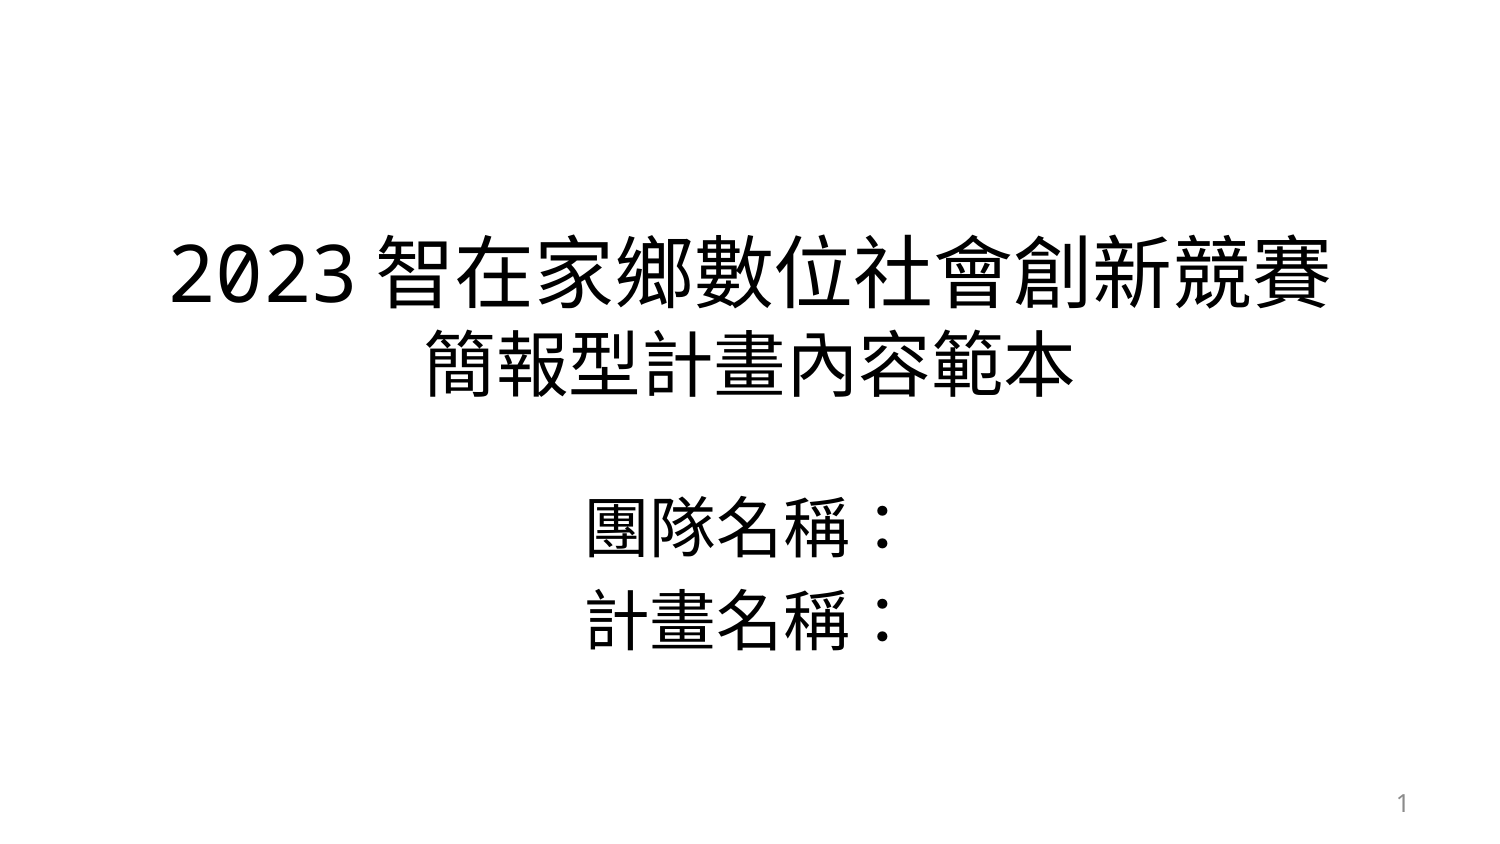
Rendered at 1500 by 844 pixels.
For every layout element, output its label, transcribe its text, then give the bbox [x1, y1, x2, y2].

title 2023智在家鄉數位社會創新競賽 簡報型計畫內容範本 [112, 185, 1388, 443]
subtitle 團隊名稱： 計畫名稱： [225, 478, 1275, 694]
slide_number 1 [1074, 782, 1425, 827]
